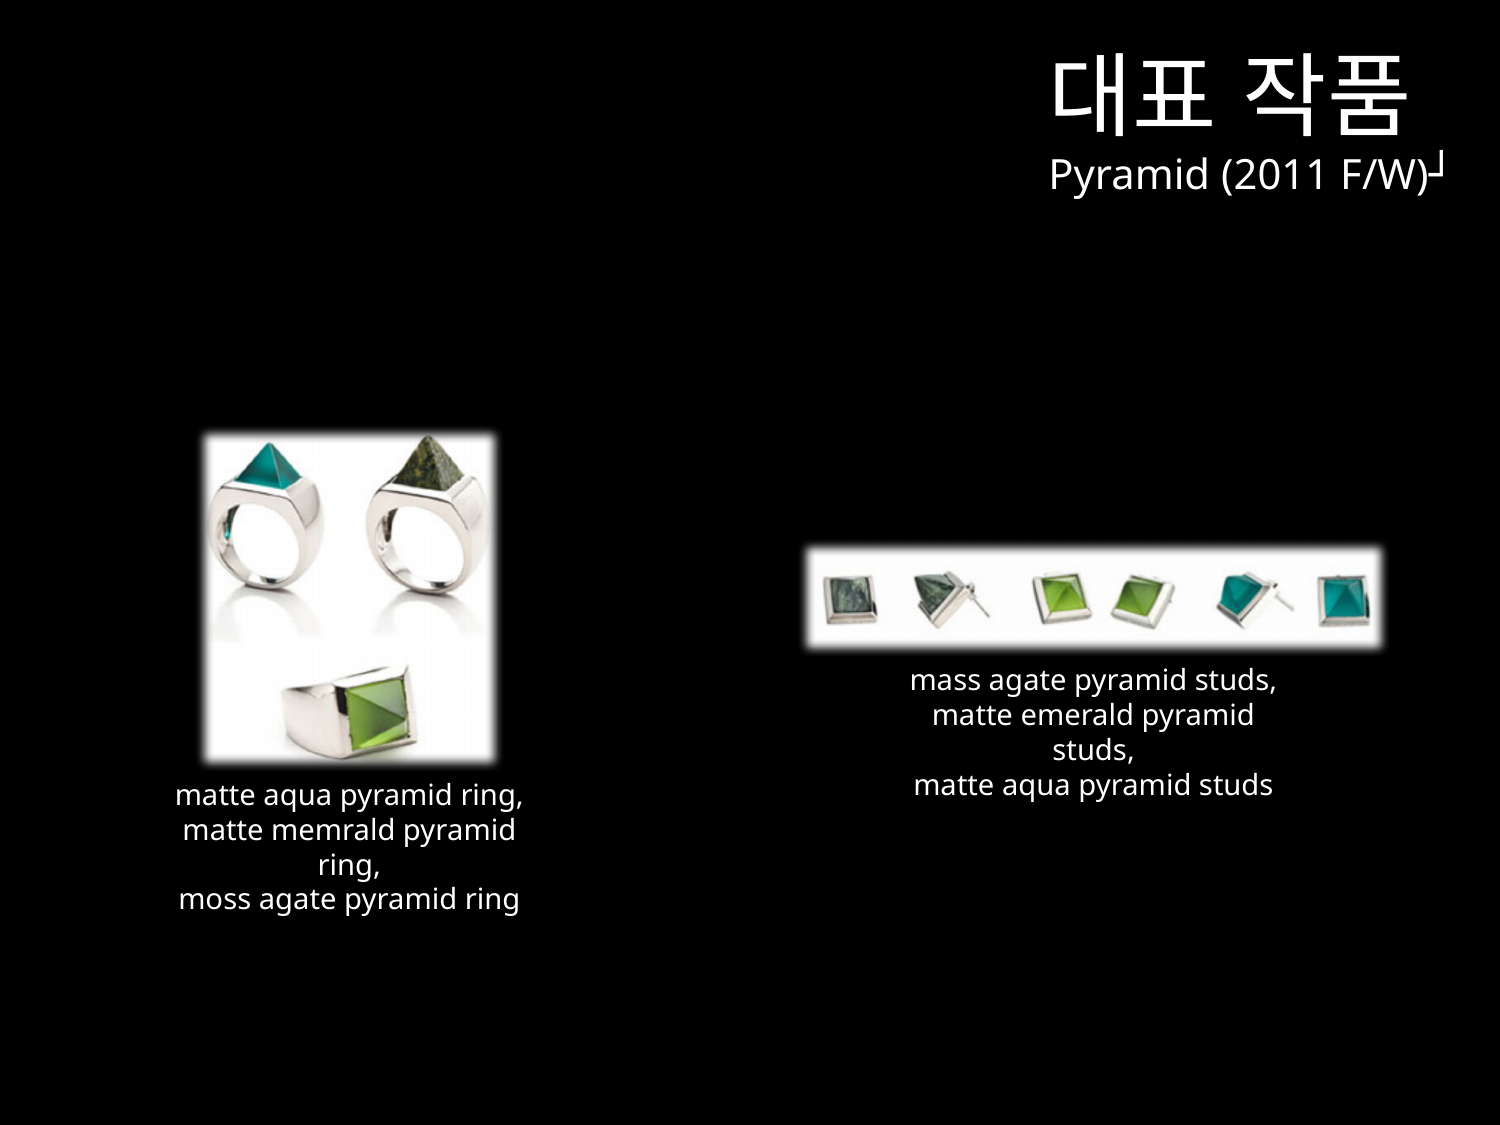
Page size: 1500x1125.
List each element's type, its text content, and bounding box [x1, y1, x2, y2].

picture [796, 538, 1391, 658]
text_box matte aqua pyramid ring, matte memrald pyramid ring, moss agate pyramid ring [136, 768, 562, 924]
picture [194, 424, 505, 772]
text_box 대표 작품 Pyramid (2011 F/W)┘ [1033, 30, 1471, 206]
text_box mass agate pyramid studs, matte emerald pyramid studs, matte aqua pyramid studs [881, 665, 1306, 809]
